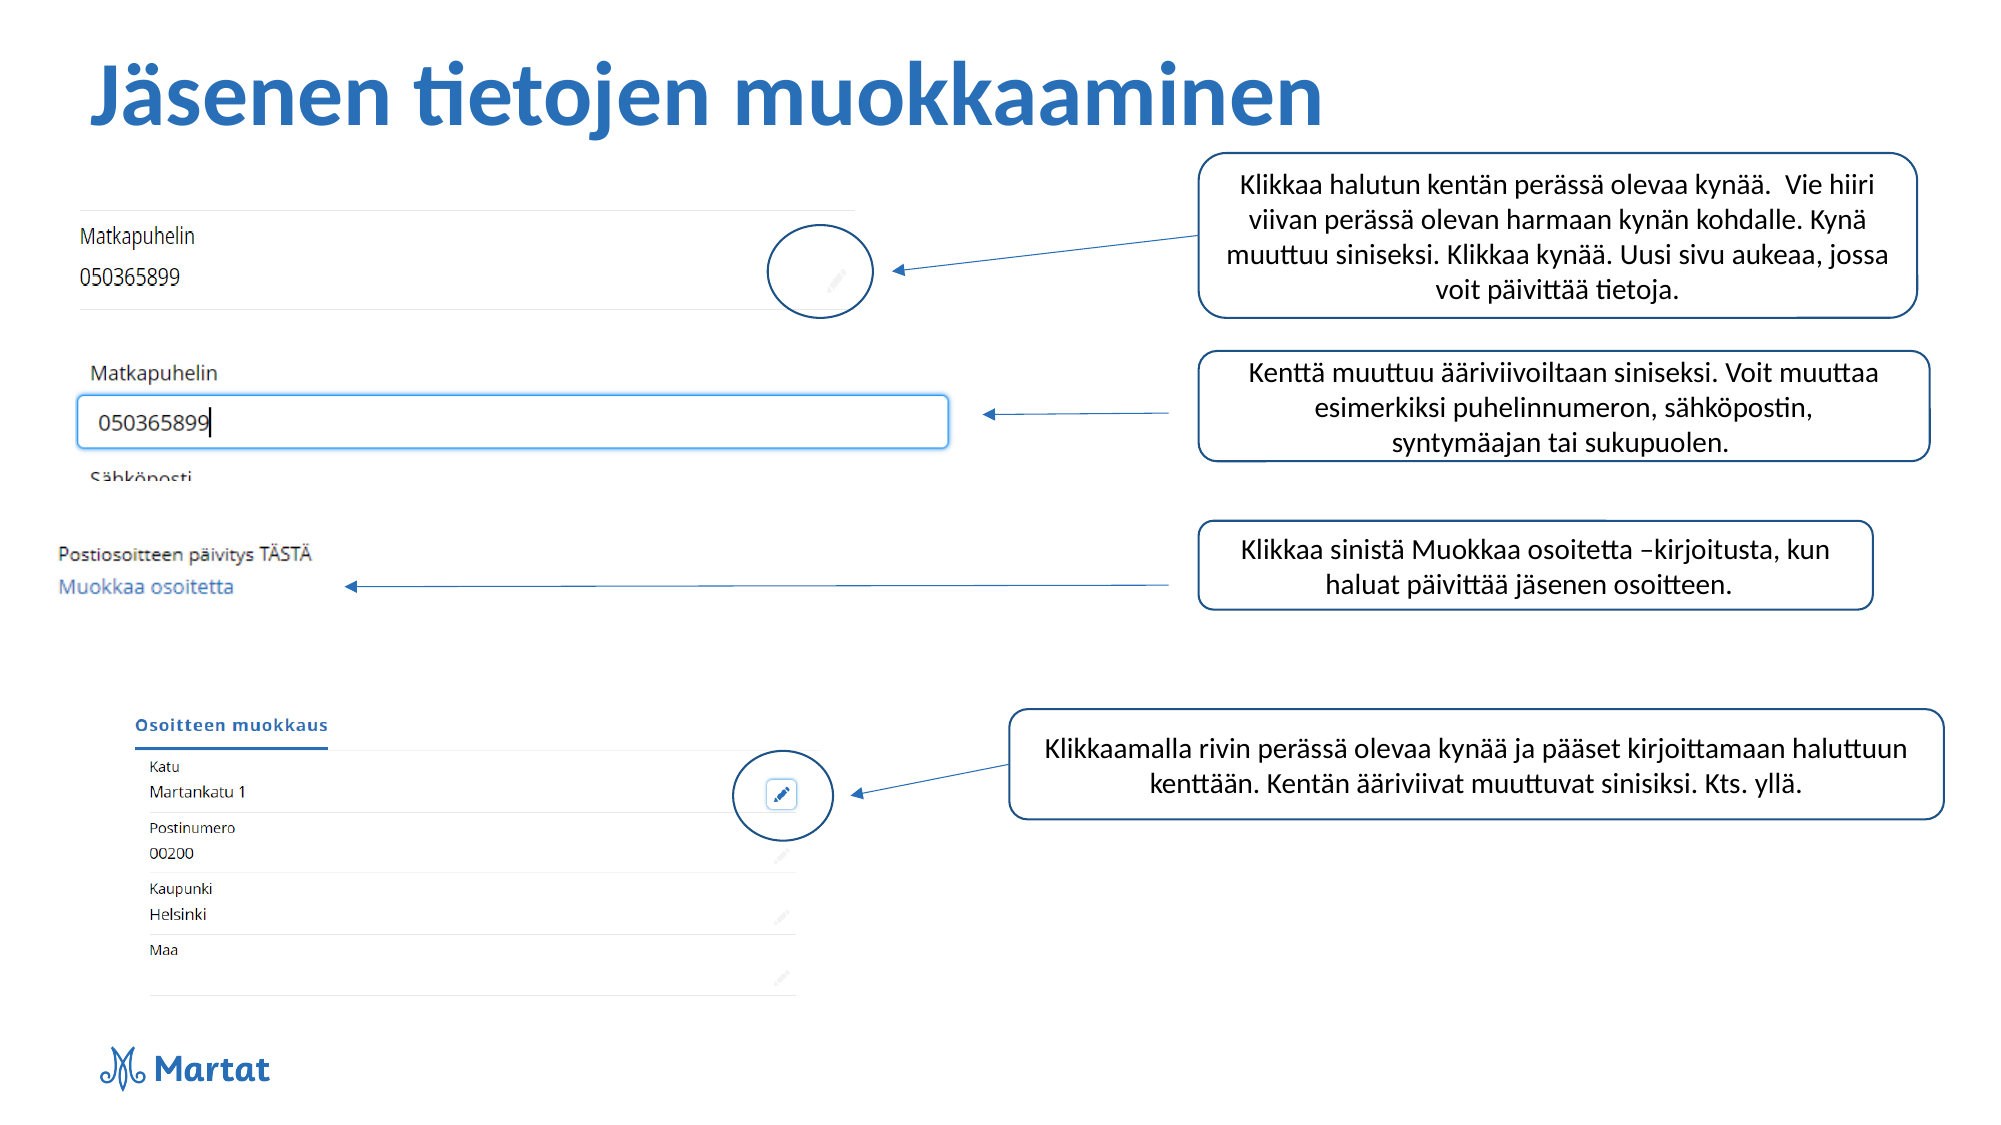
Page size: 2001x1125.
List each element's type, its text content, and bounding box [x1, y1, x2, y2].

text_box Klikkaa halutun kentän perässä olevaa kynää. Vie hiiri viivan perässä olevan harmaan kynän kohdalle. Kynä muuttuu siniseksi. Klikkaa kynää. Uusi sivu aukeaa, jossa voit päivittää tietoja. [1197, 151, 1919, 319]
picture [48, 492, 341, 635]
picture [75, 348, 983, 481]
text_box Kenttä muuttuu ääriviivoiltaan siniseksi. Voit muuttaa esimerkiksi puhelinnumeron, sähköpostin, syntymäajan tai sukupuolen. [1197, 349, 1931, 463]
picture [100, 1046, 270, 1103]
text_box [821, 765, 835, 827]
title Jäsenen tietojen muokkaaminen [75, 22, 1391, 154]
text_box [892, 235, 1199, 272]
text_box Klikkaamalla rivin perässä olevaa kynää ja pääset kirjoittamaan haluttuun kenttään. Kentän ääriviivat muuttuvat sinisiksi. Kts. yllä. [1008, 708, 1945, 821]
picture [119, 691, 821, 998]
picture [66, 201, 873, 312]
text_box [792, 312, 849, 319]
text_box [850, 764, 1010, 796]
text_box Klikkaa sinistä Muokkaa osoitetta –kirjoitusta, kun haluat päivittää jäsenen osoitteen. [1197, 519, 1874, 611]
